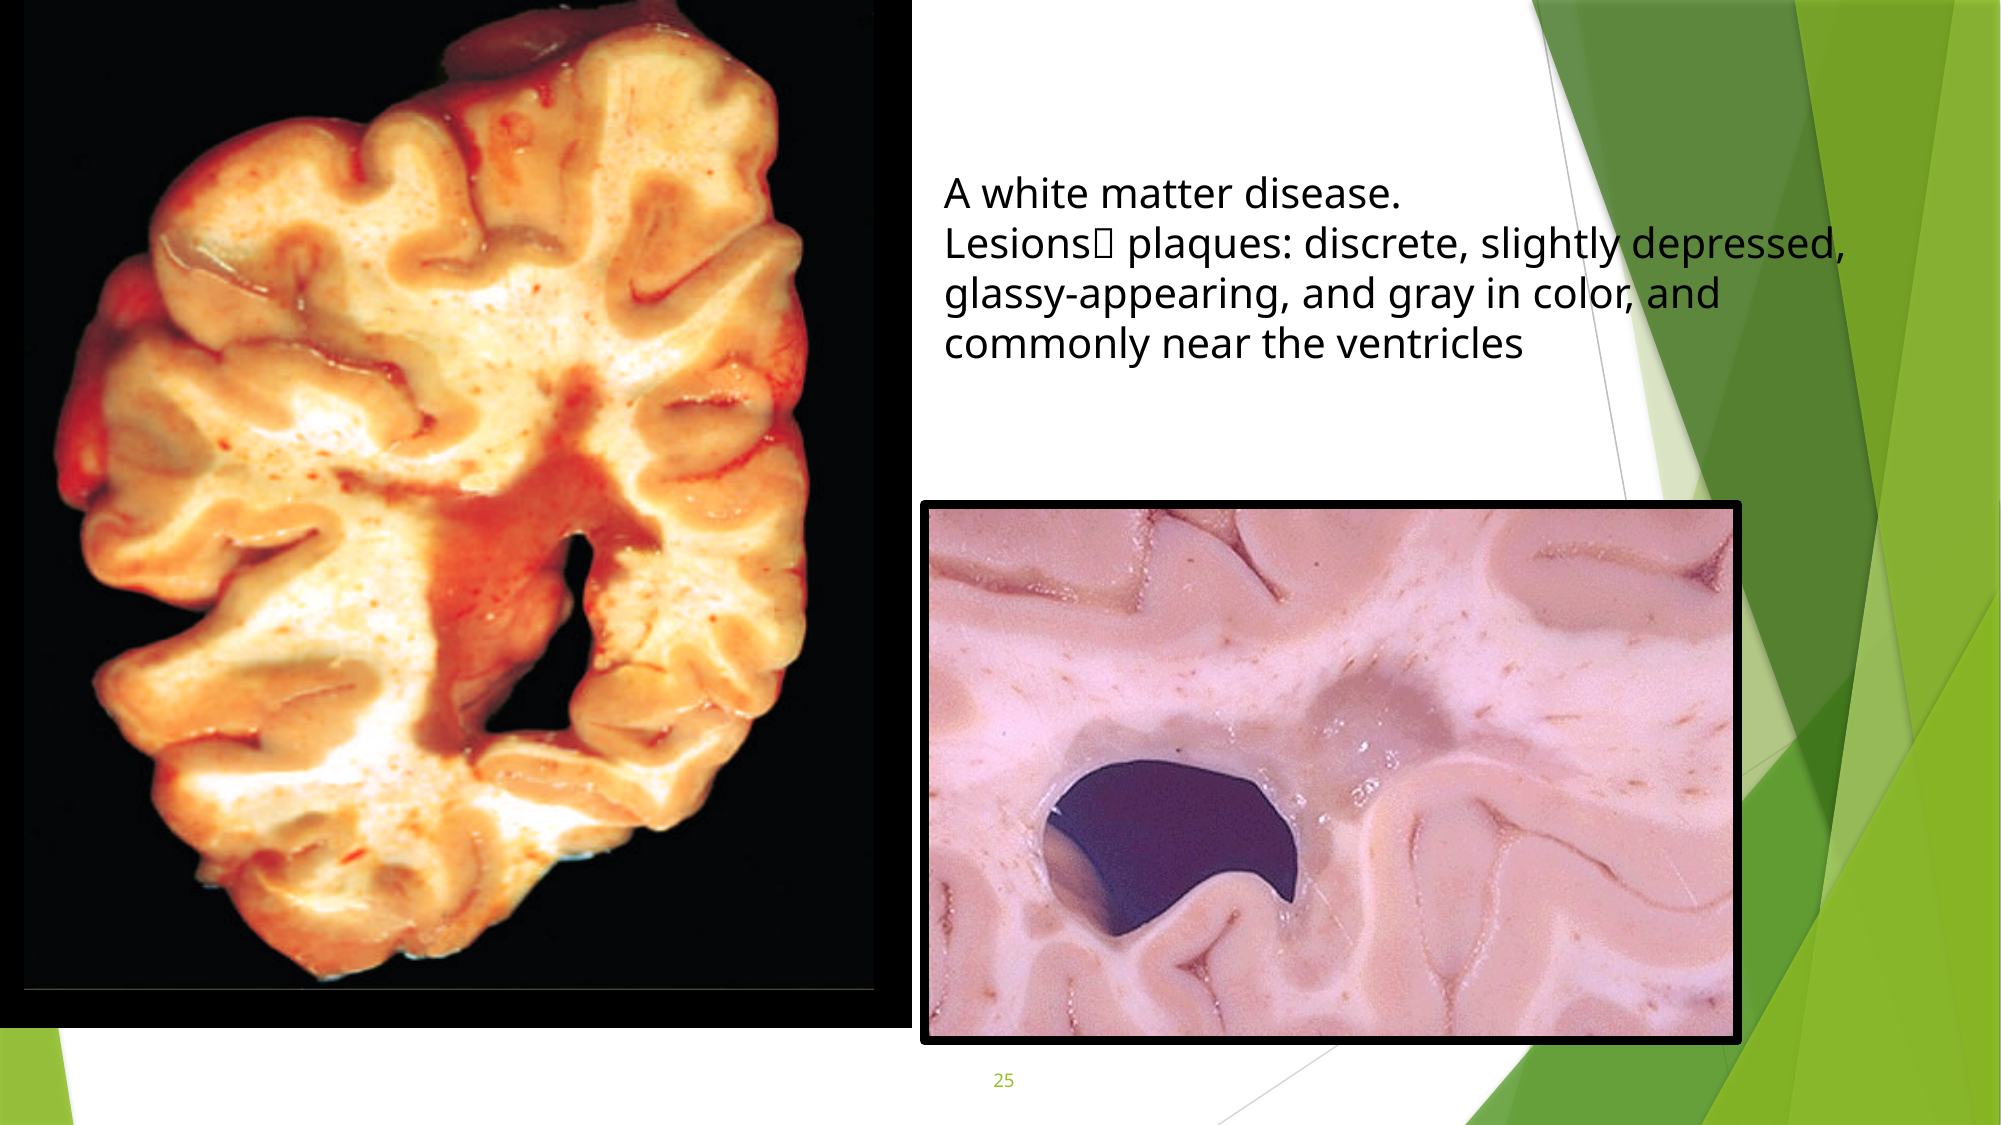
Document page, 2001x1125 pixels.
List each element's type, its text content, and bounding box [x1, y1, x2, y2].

slide_number 25 [8, 1038, 2000, 1125]
picture [23, 0, 875, 991]
picture [928, 508, 1734, 1037]
text_box A white matter disease. Lesions plaques: discrete, slightly depressed, glassy-appearing, and gray in color, and commonly near the ventricles [929, 159, 1939, 375]
